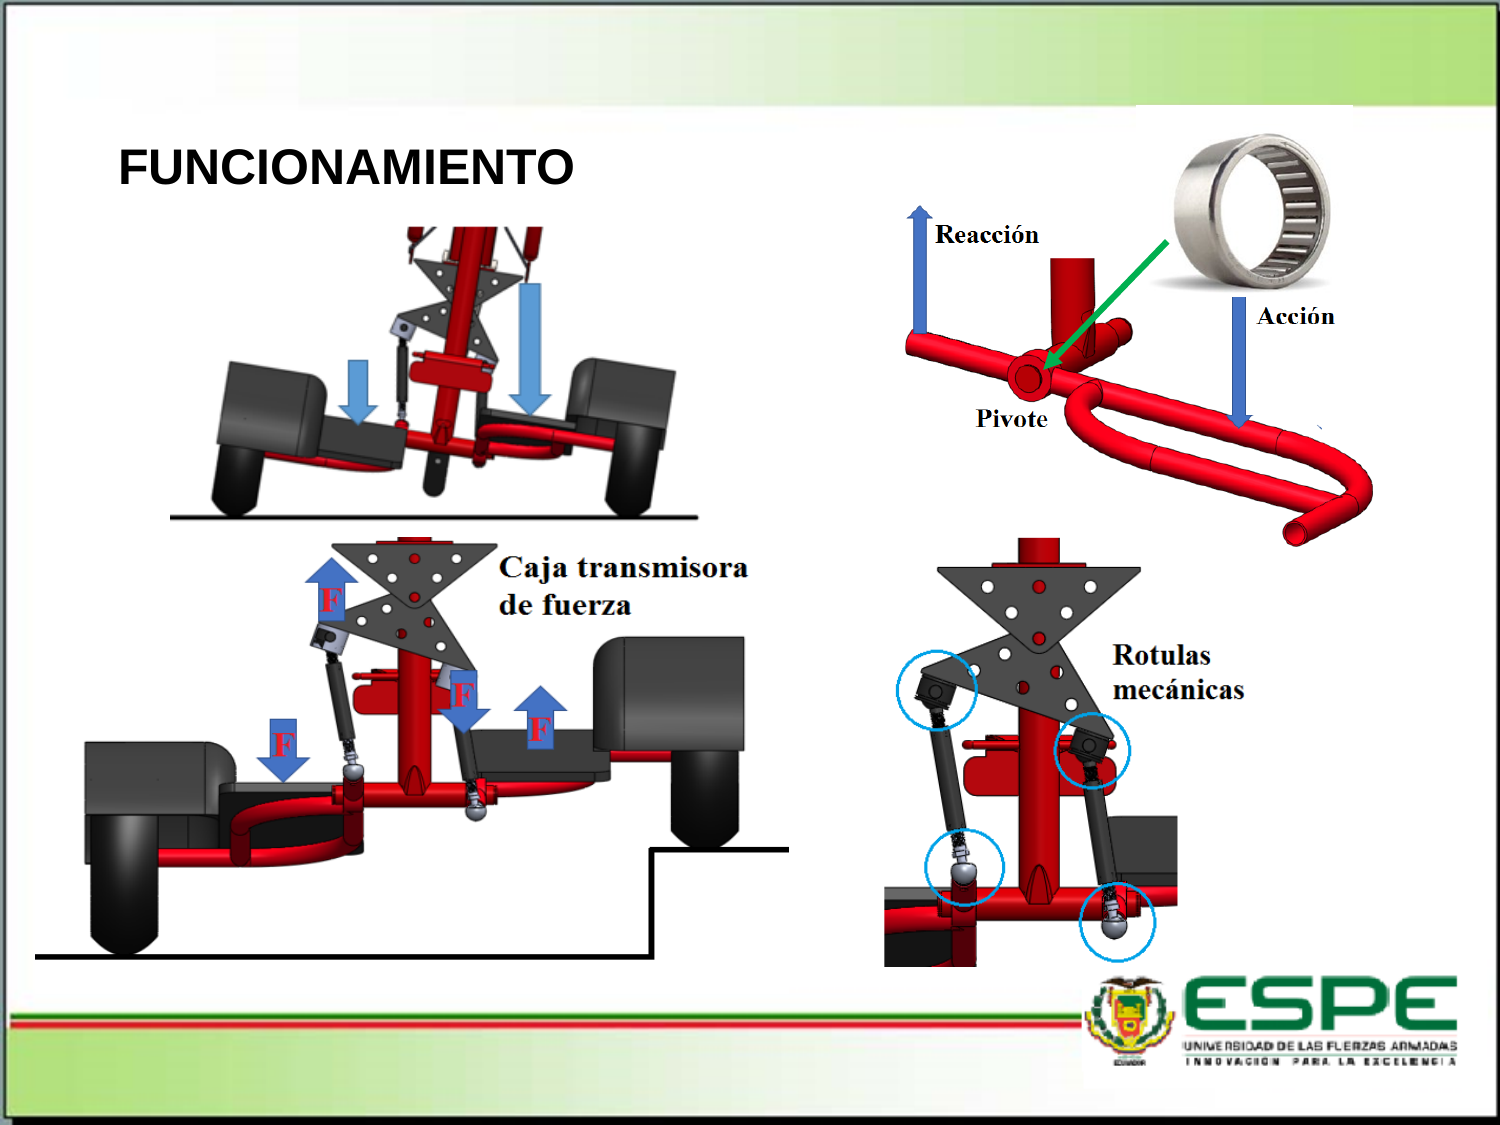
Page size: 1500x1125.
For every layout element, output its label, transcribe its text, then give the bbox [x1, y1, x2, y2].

picture [0, 0, 1500, 1125]
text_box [1042, 241, 1168, 370]
title FUNCIONAMIENTO [103, 59, 1397, 278]
